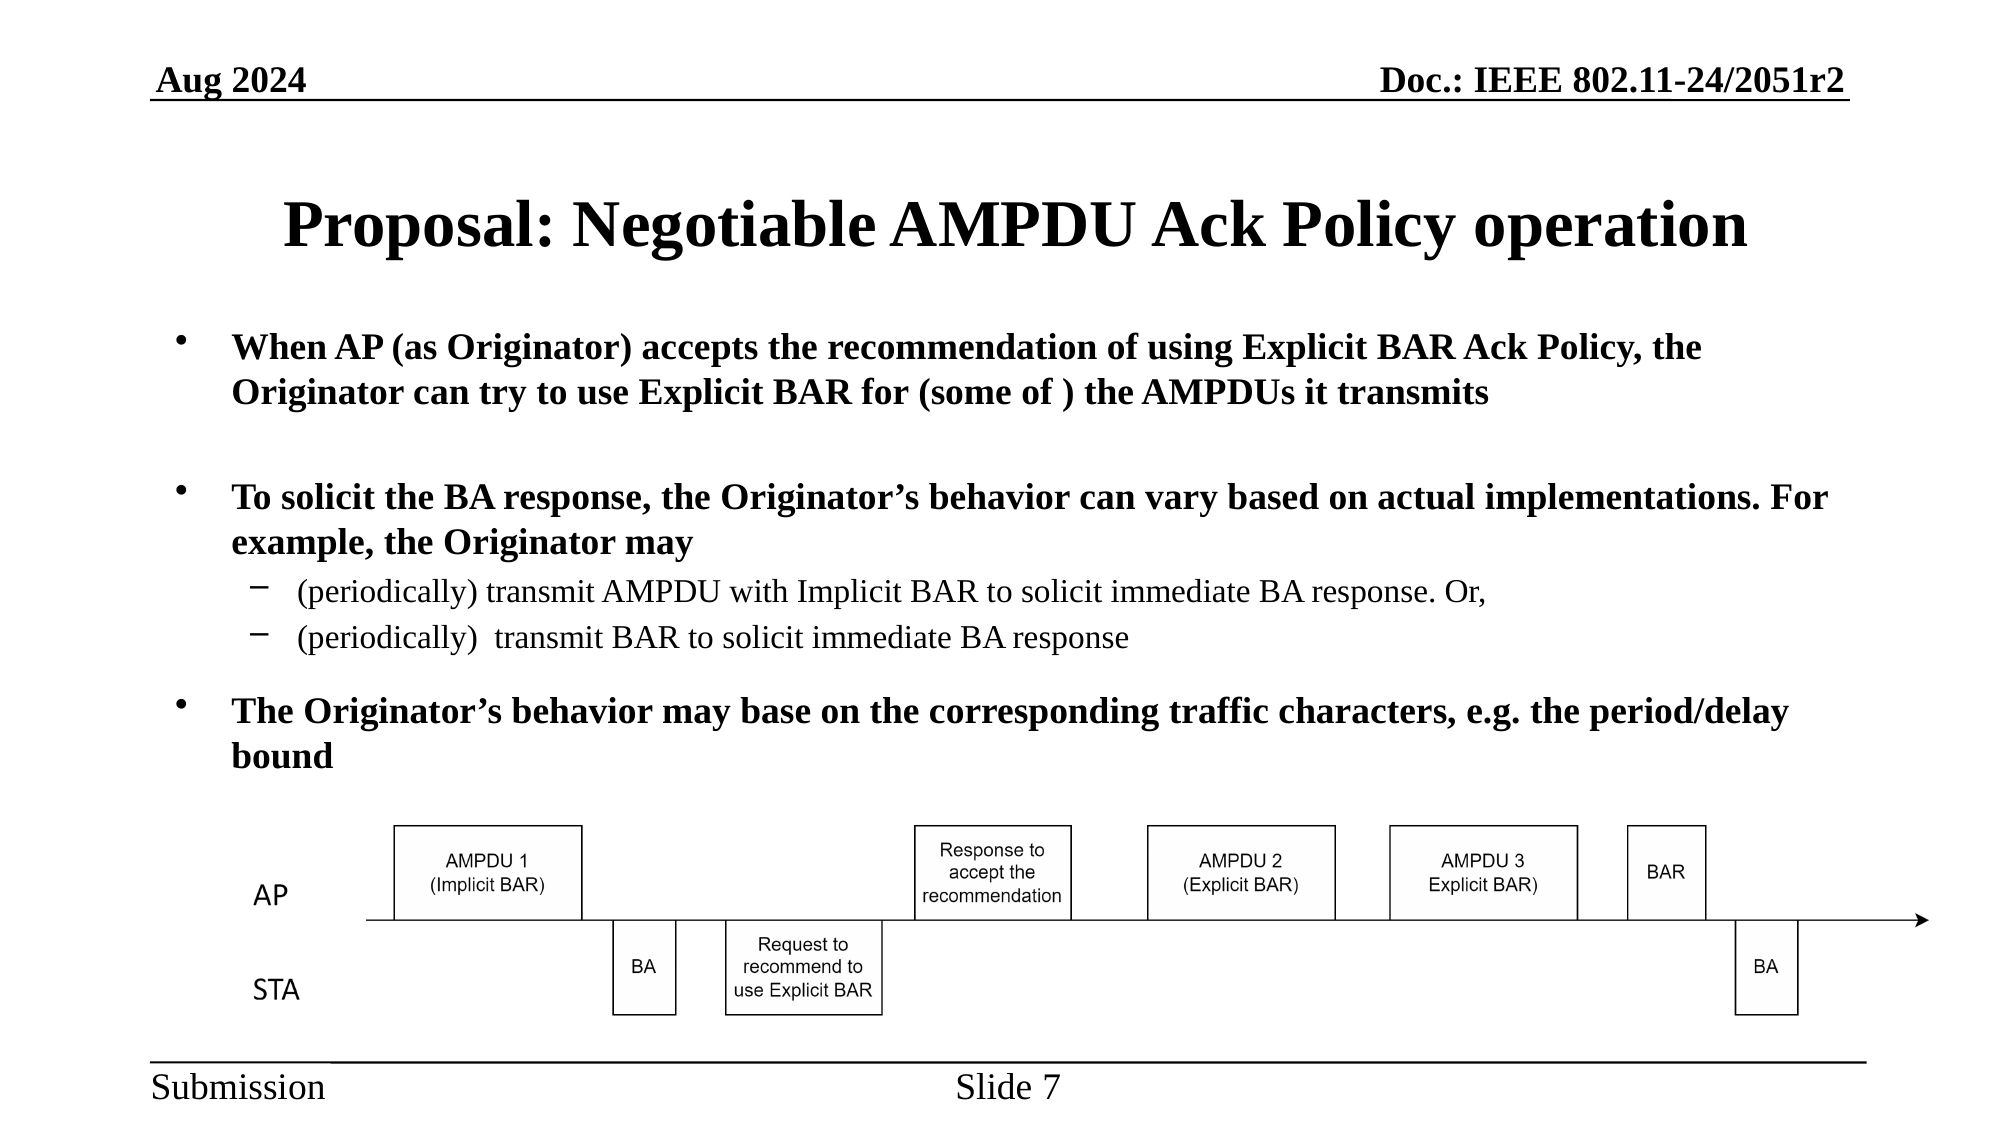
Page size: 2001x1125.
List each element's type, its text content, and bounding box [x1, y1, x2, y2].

picture [237, 809, 1959, 1031]
title Proposal: Negotiable AMPDU Ack Policy operation [149, 144, 1884, 296]
list When AP (as Originator) accepts the recommendation of using Explicit BAR Ack Policy, the Originator can try to use Explicit BAR for (some of ) the AMPDUs it transmits To solicit the BA response, the Originator’s behavior can vary based on actual implementations. For example, the Originator may (periodically) transmit AMPDU with Implicit BAR to solicit immediate BA response. Or, (periodically) transmit BAR to solicit immediate BA response The Originator’s behavior may base on the corresponding traffic characters, e.g. the period/delay bound [159, 314, 1865, 671]
slide_number Slide 7 [942, 1061, 1075, 1108]
